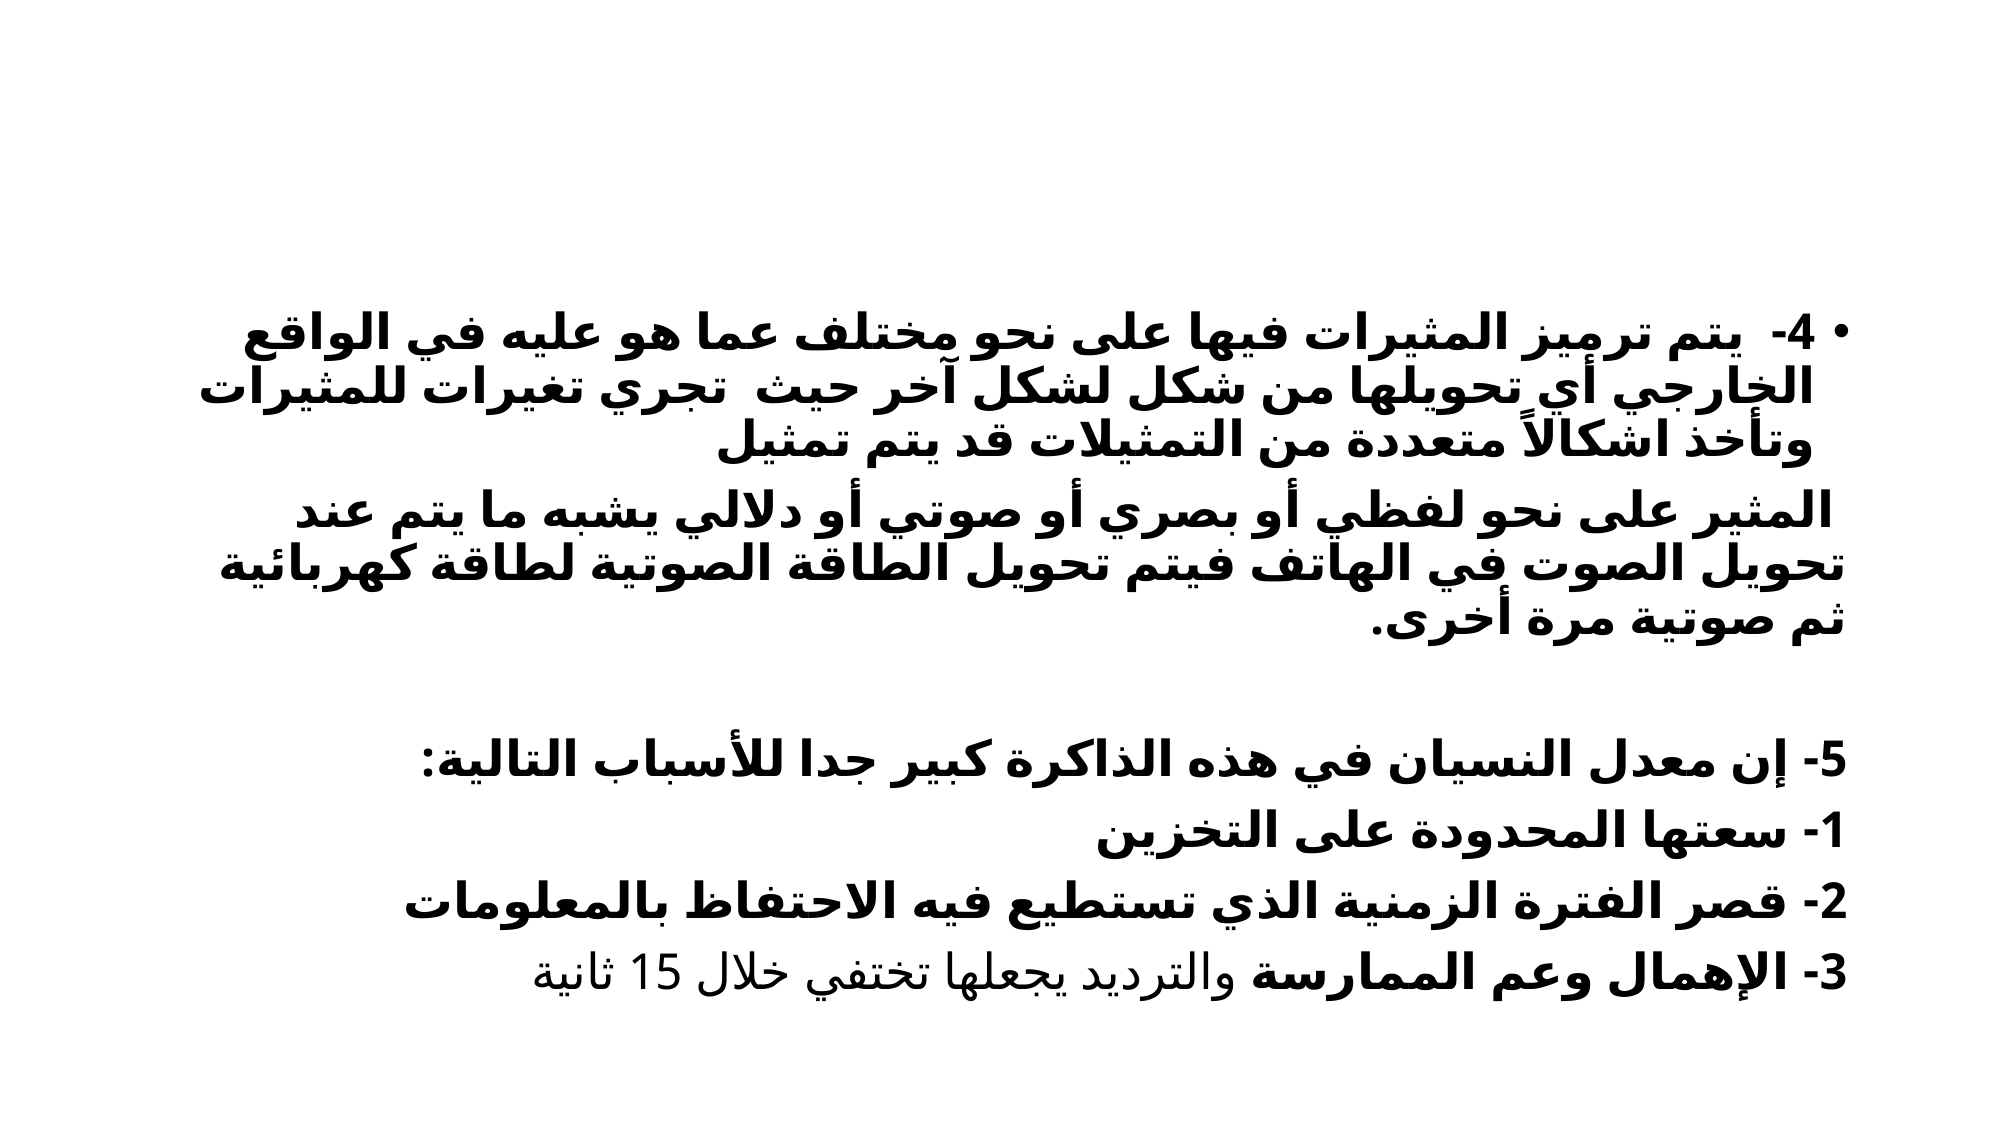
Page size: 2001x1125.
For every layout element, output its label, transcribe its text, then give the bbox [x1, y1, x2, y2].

list 4- يتم ترميز المثيرات فيها على نحو مختلف عما هو عليه في الواقع الخارجي أي تحويلها من شكل لشكل آخر حيث تجري تغيرات للمثيرات وتأخذ اشكالاً متعددة من التمثيلات قد يتم تمثيل المثير على نحو لفظي أو بصري أو صوتي أو دلالي يشبه ما يتم عند تحويل الصوت في الهاتف فيتم تحويل الطاقة الصوتية لطاقة كهربائية ثم صوتية مرة أخرى. 5- إن معدل النسيان في هذه الذاكرة كبير جدا للأسباب التالية: 1- سعتها المحدودة على التخزين 2- قصر الفترة الزمنية الذي تستطيع فيه الاحتفاظ بالمعلومات 3- الإهمال وعم الممارسة والترديد يجعلها تختفي خلال 15 ثانية [137, 299, 1863, 1014]
